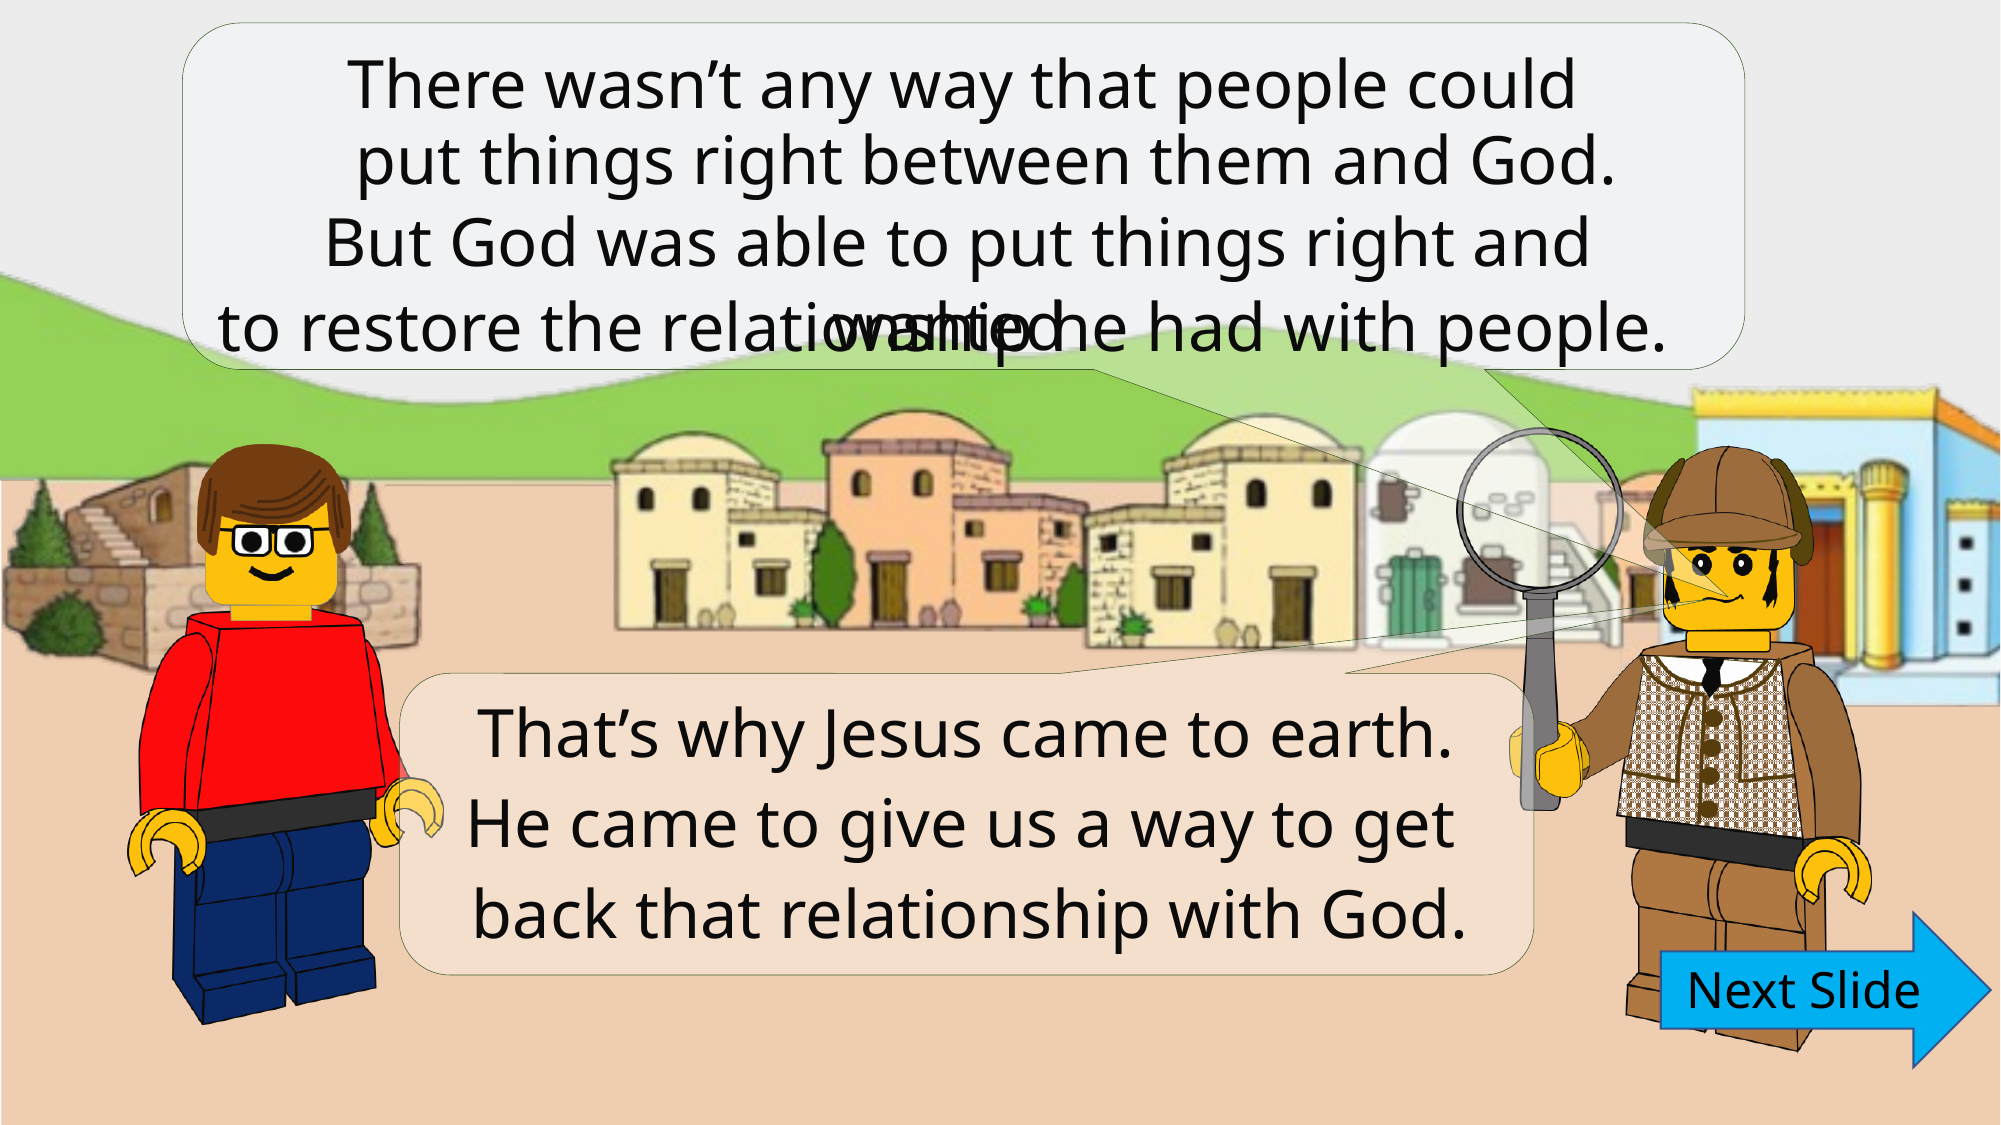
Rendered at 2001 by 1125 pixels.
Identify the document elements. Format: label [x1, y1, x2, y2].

picture [127, 444, 444, 1025]
text_box [1660, 912, 1991, 1068]
text_box [182, 22, 1745, 370]
text_box [399, 673, 1534, 975]
text_box [0, 0, 2000, 1125]
picture [1456, 427, 1872, 1054]
